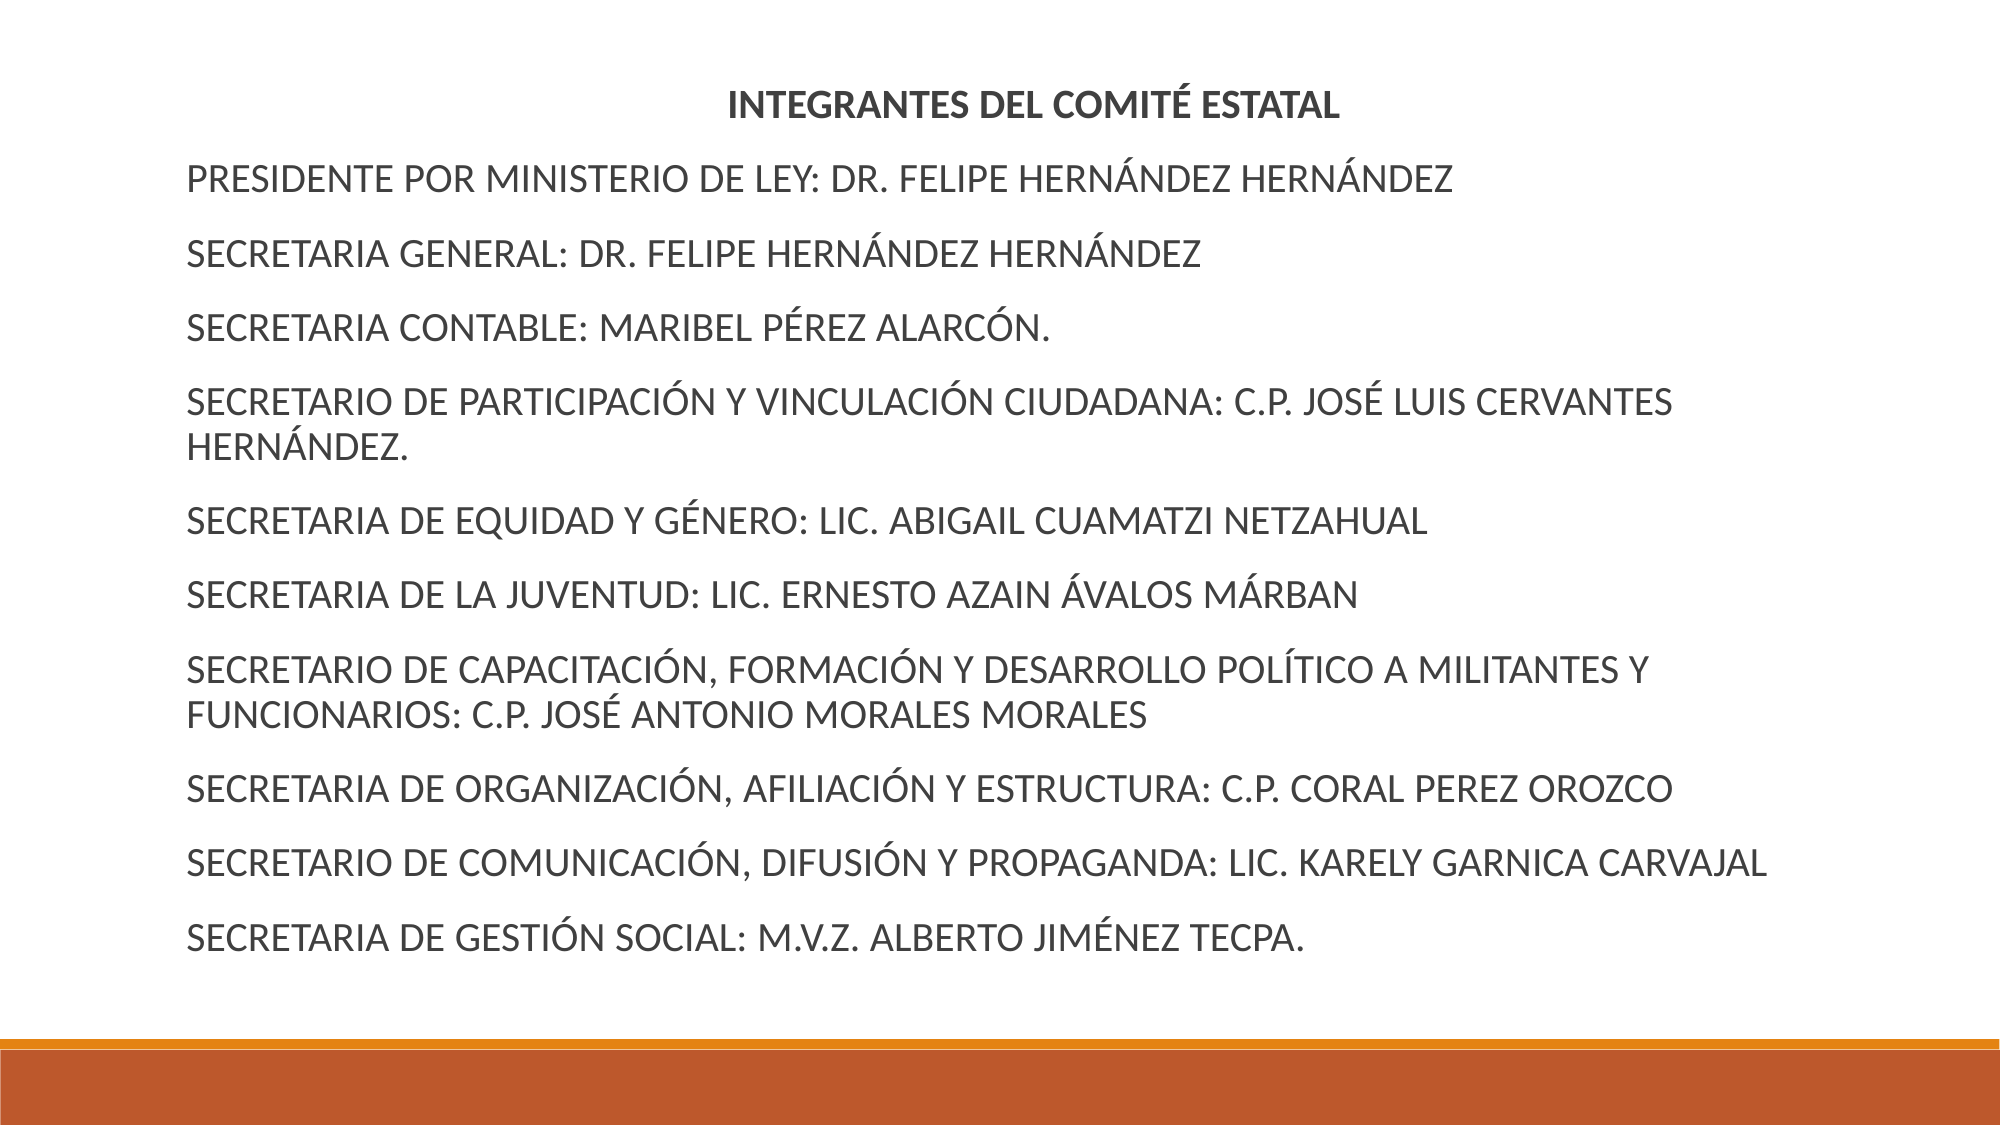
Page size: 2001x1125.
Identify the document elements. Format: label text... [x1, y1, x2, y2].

list INTEGRANTES DEL COMITÉ ESTATAL PRESIDENTE POR MINISTERIO DE LEY: DR. FELIPE HERNÁNDEZ HERNÁNDEZ SECRETARIA GENERAL: DR. FELIPE HERNÁNDEZ HERNÁNDEZ SECRETARIA CONTABLE: MARIBEL PÉREZ ALARCÓN. SECRETARIO DE PARTICIPACIÓN Y VINCULACIÓN CIUDADANA: C.P. JOSÉ LUIS CERVANTES HERNÁNDEZ. SECRETARIA DE EQUIDAD Y GÉNERO: LIC. ABIGAIL CUAMATZI NETZAHUAL SECRETARIA DE LA JUVENTUD: LIC. ERNESTO AZAIN ÁVALOS MÁRBAN SECRETARIO DE CAPACITACIÓN, FORMACIÓN Y DESARROLLO POLÍTICO A MILITANTES Y FUNCIONARIOS: C.P. JOSÉ ANTONIO MORALES MORALES SECRETARIA DE ORGANIZACIÓN, AFILIACIÓN Y ESTRUCTURA: C.P. CORAL PEREZ OROZCO SECRETARIO DE COMUNICACIÓN, DIFUSIÓN Y PROPAGANDA: LIC. KARELY GARNICA CARVAJAL SECRETARIA DE GESTIÓN SOCIAL: M.V.Z. ALBERTO JIMÉNEZ TECPA. [171, 75, 1897, 1014]
